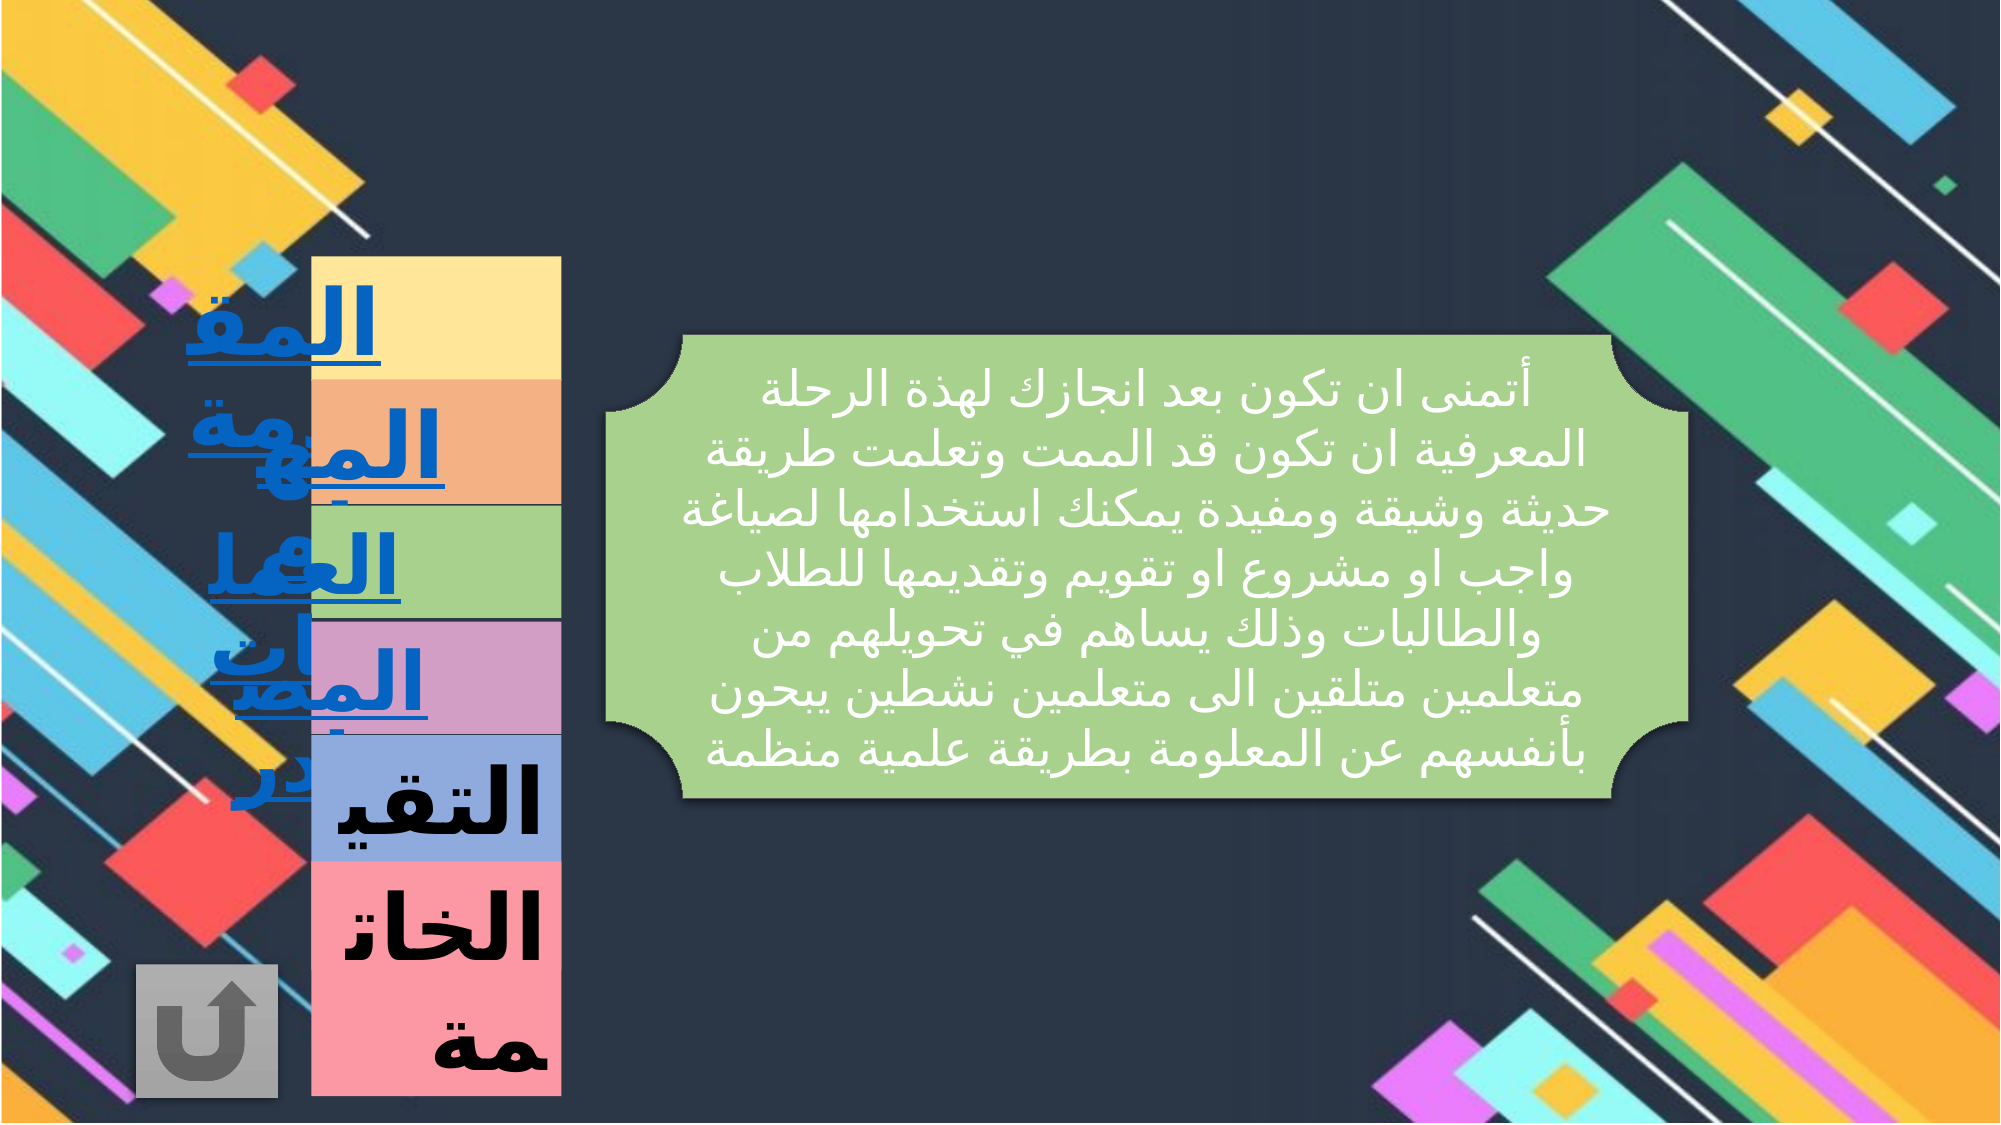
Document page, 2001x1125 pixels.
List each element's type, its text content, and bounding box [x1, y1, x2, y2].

text_box المقدمة [311, 256, 437, 379]
picture [3, 0, 2000, 1125]
text_box التقييم [311, 735, 437, 861]
text_box العمليات [311, 505, 437, 618]
text_box المهام [311, 379, 437, 504]
text_box [136, 964, 278, 1098]
text_box أتمنى ان تكون بعد انجازك لهذة الرحلة المعرفية ان تكون قد الممت وتعلمت طريقة حديثة وشيقة ومفيدة يمكنك استخدامها لصياغة واجب او مشروع او تقويم وتقديمها للطلاب والطالبات وذلك يساهم في تحويلهم من متعلمين متلقين الى متعلمين نشطين يبحون بأنفسهم عن المعلومة بطريقة علمية منظمة [1563, 334, 1689, 799]
text_box المصادر [311, 621, 437, 734]
text_box الخاتمة [311, 861, 437, 1097]
